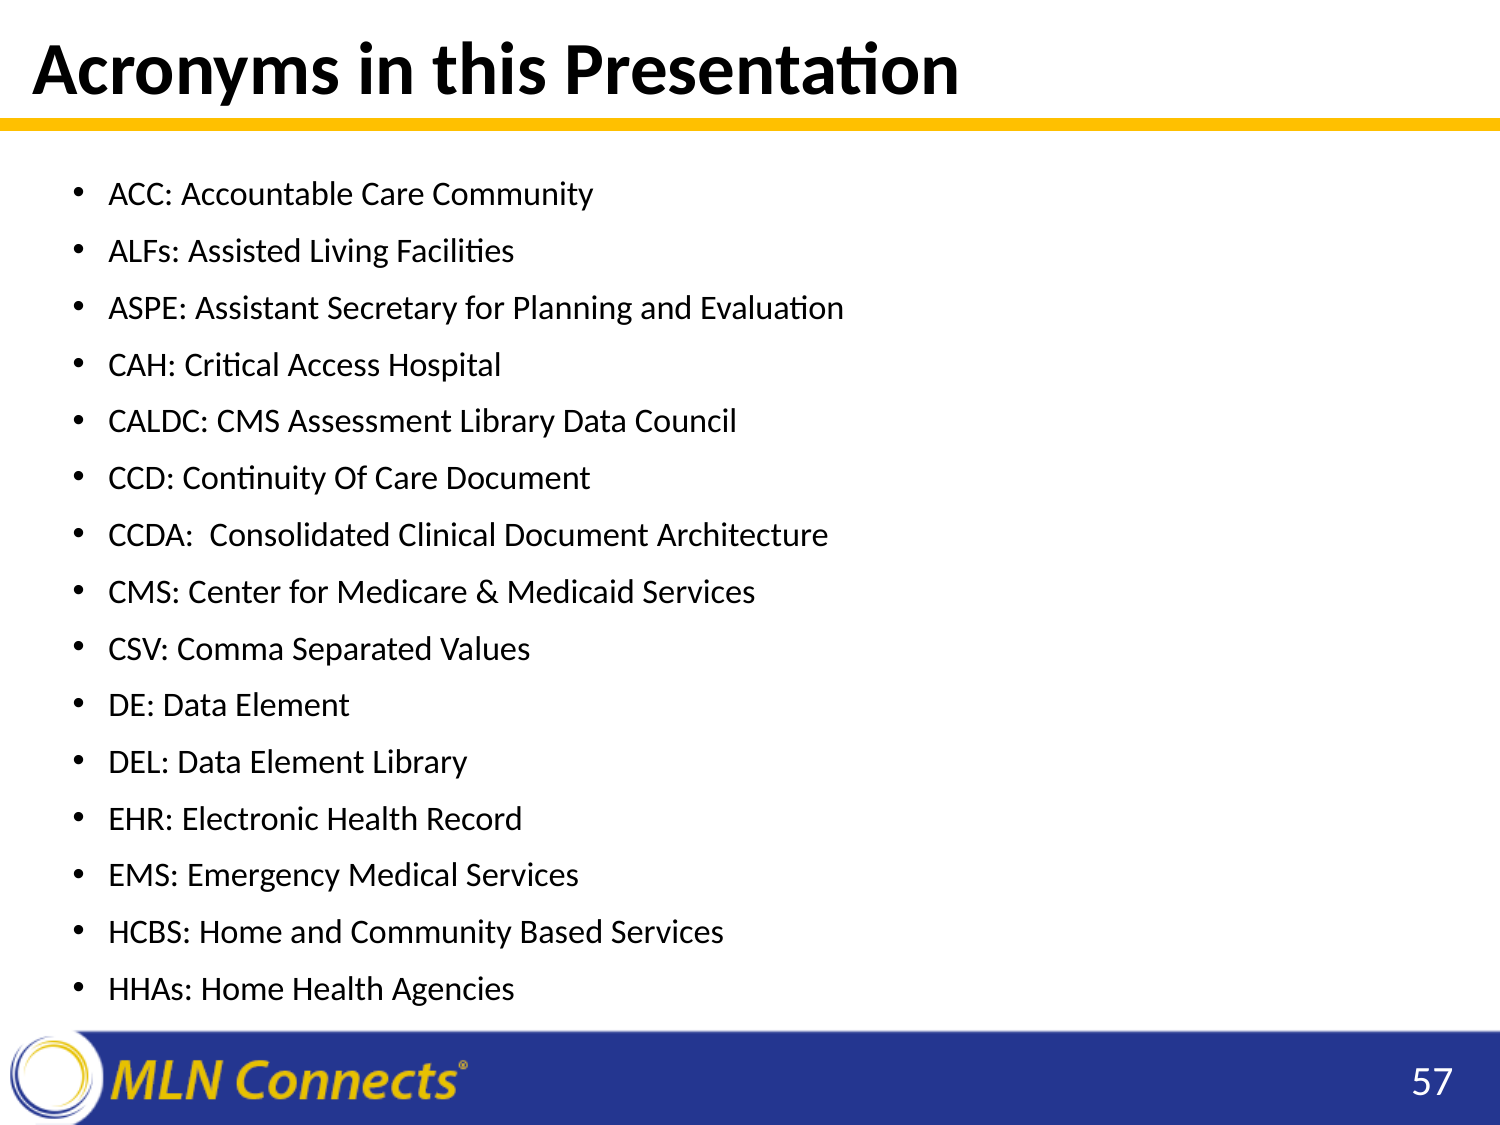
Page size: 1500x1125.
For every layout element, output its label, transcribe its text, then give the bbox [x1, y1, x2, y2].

list ACC: Accountable Care Community ALFs: Assisted Living Facilities ASPE: Assistant Secretary for Planning and Evaluation CAH: Critical Access Hospital CALDC: CMS Assessment Library Data Council CCD: Continuity Of Care Document CCDA: Consolidated Clinical Document Architecture CMS: Center for Medicare & Medicaid Services CSV: Comma Separated Values DE: Data Element DEL: Data Element Library EHR: Electronic Health Record EMS: Emergency Medical Services HCBS: Home and Community Based Services HHAs: Home Health Agencies [57, 156, 1447, 1029]
title Acronyms in this Presentation [17, 11, 1481, 122]
text_box 57 [1118, 1049, 1469, 1109]
picture [0, 0, 1500, 118]
picture [0, 131, 1500, 1125]
